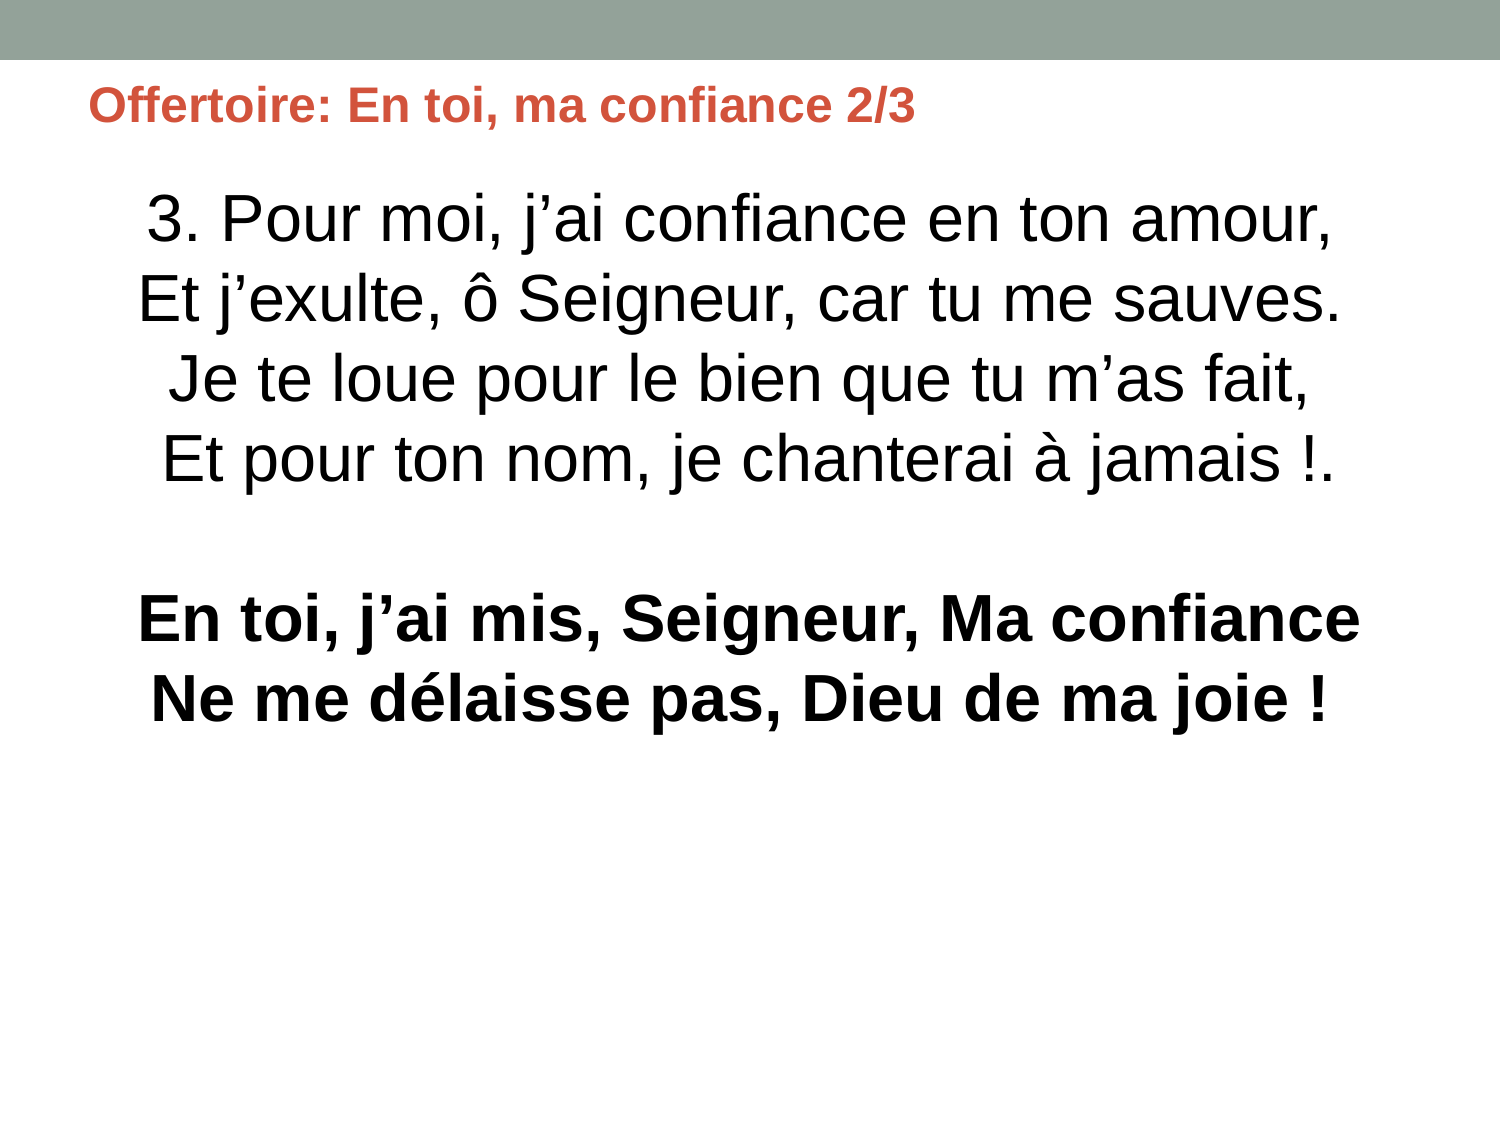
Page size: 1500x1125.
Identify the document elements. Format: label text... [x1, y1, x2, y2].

text_box Offertoire: En toi, ma confiance 2/3 [73, 65, 1480, 166]
text_box 3. Pour moi, j’ai confiance en ton amour, Et j’exulte, ô Seigneur, car tu me sauves. Je te loue pour le bien que tu m’as fait, Et pour ton nom, je chanterai à jamais !. En toi, j’ai mis, Seigneur, Ma confiance Ne me délaisse pas, Dieu de ma joie ! [73, 167, 1427, 1060]
